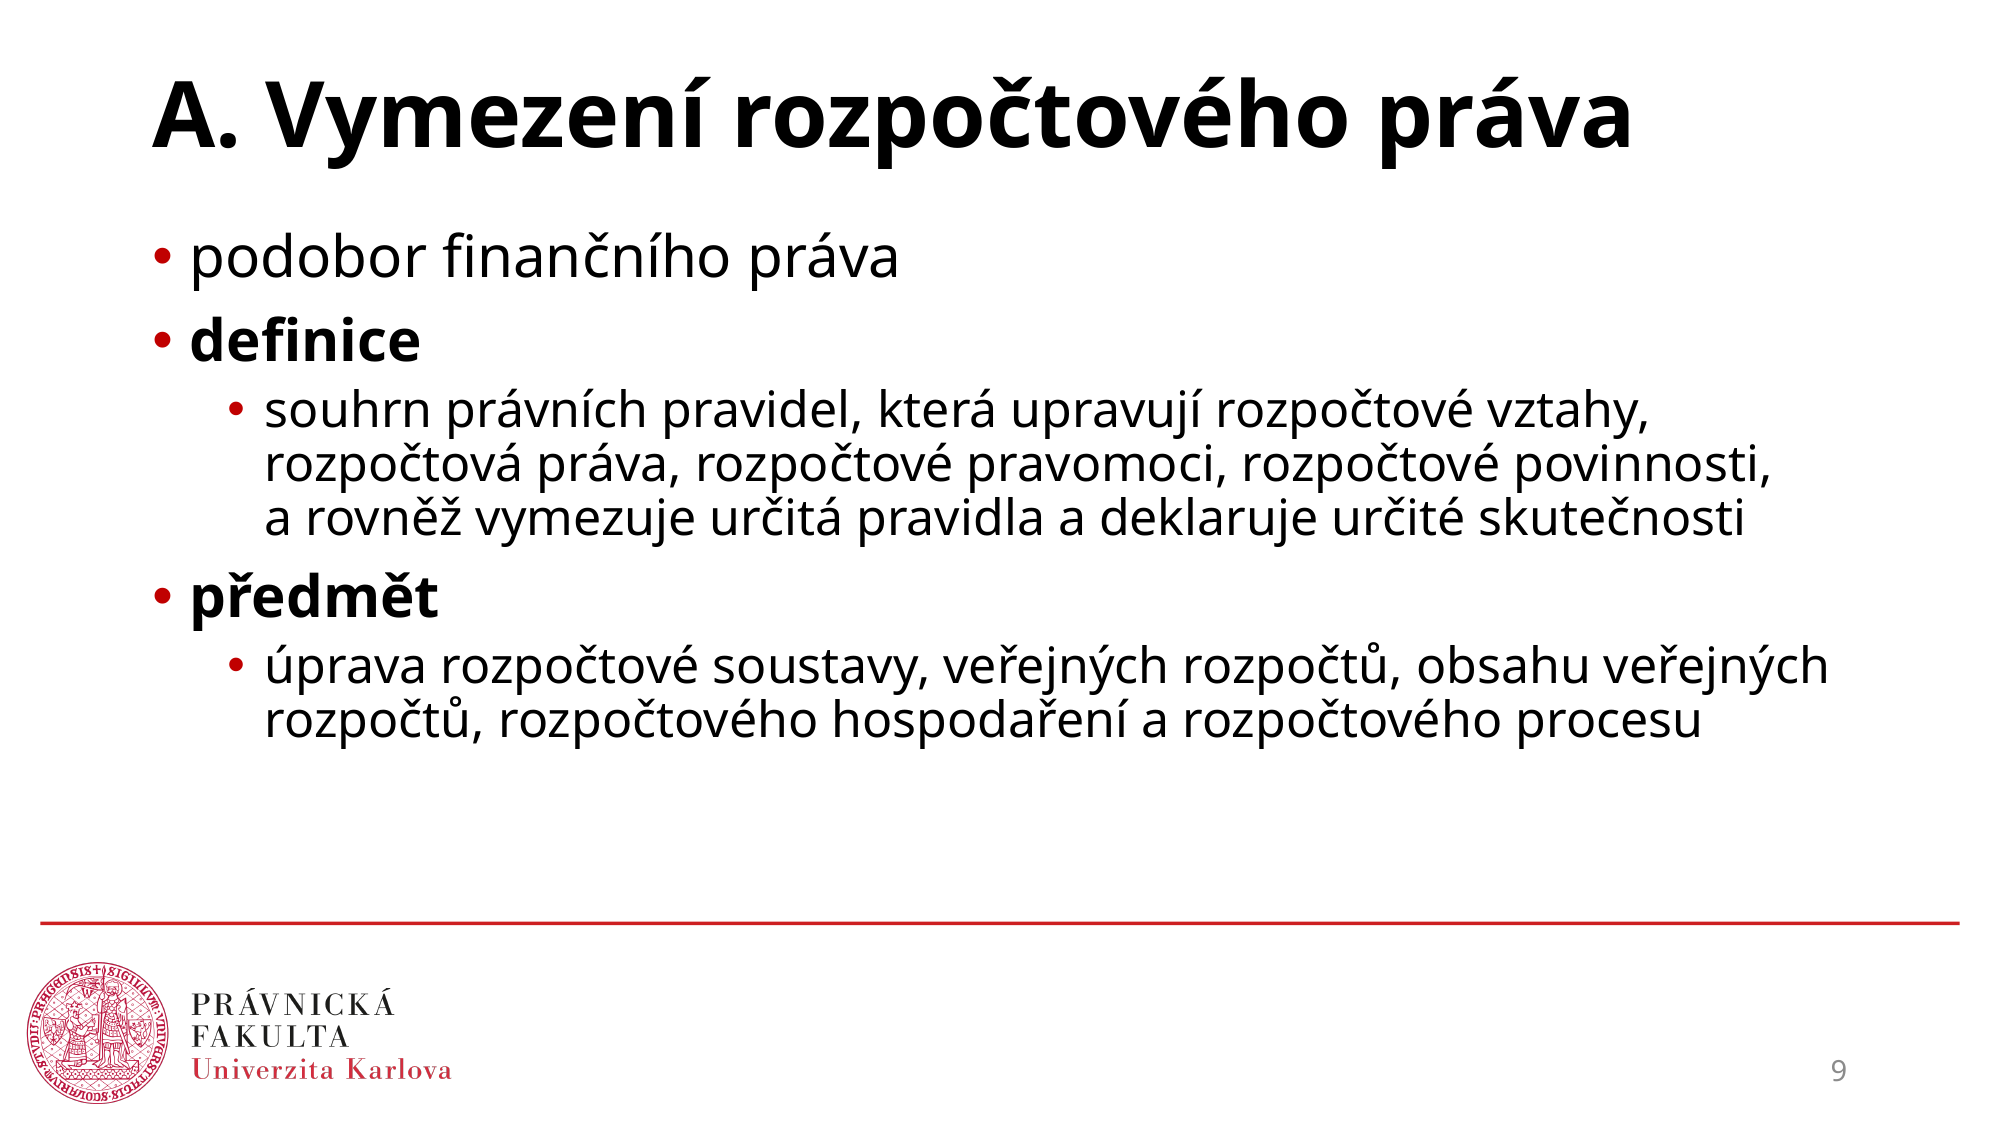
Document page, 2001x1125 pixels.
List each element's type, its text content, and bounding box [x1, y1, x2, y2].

title A. Vymezení rozpočtového práva [137, 2, 1863, 220]
slide_number 9 [1412, 1042, 1863, 1103]
picture [26, 962, 452, 1104]
list podobor finančního práva definice souhrn právních pravidel, která upravují rozpočtové vztahy, rozpočtová práva, rozpočtové pravomoci, rozpočtové povinnosti, a rovněž vymezuje určitá pravidla a deklaruje určité skutečnosti předmět úprava rozpočtové soustavy, veřejných rozpočtů, obsahu veřejných rozpočtů, rozpočtového hospodaření a rozpočtového procesu [137, 220, 1863, 905]
